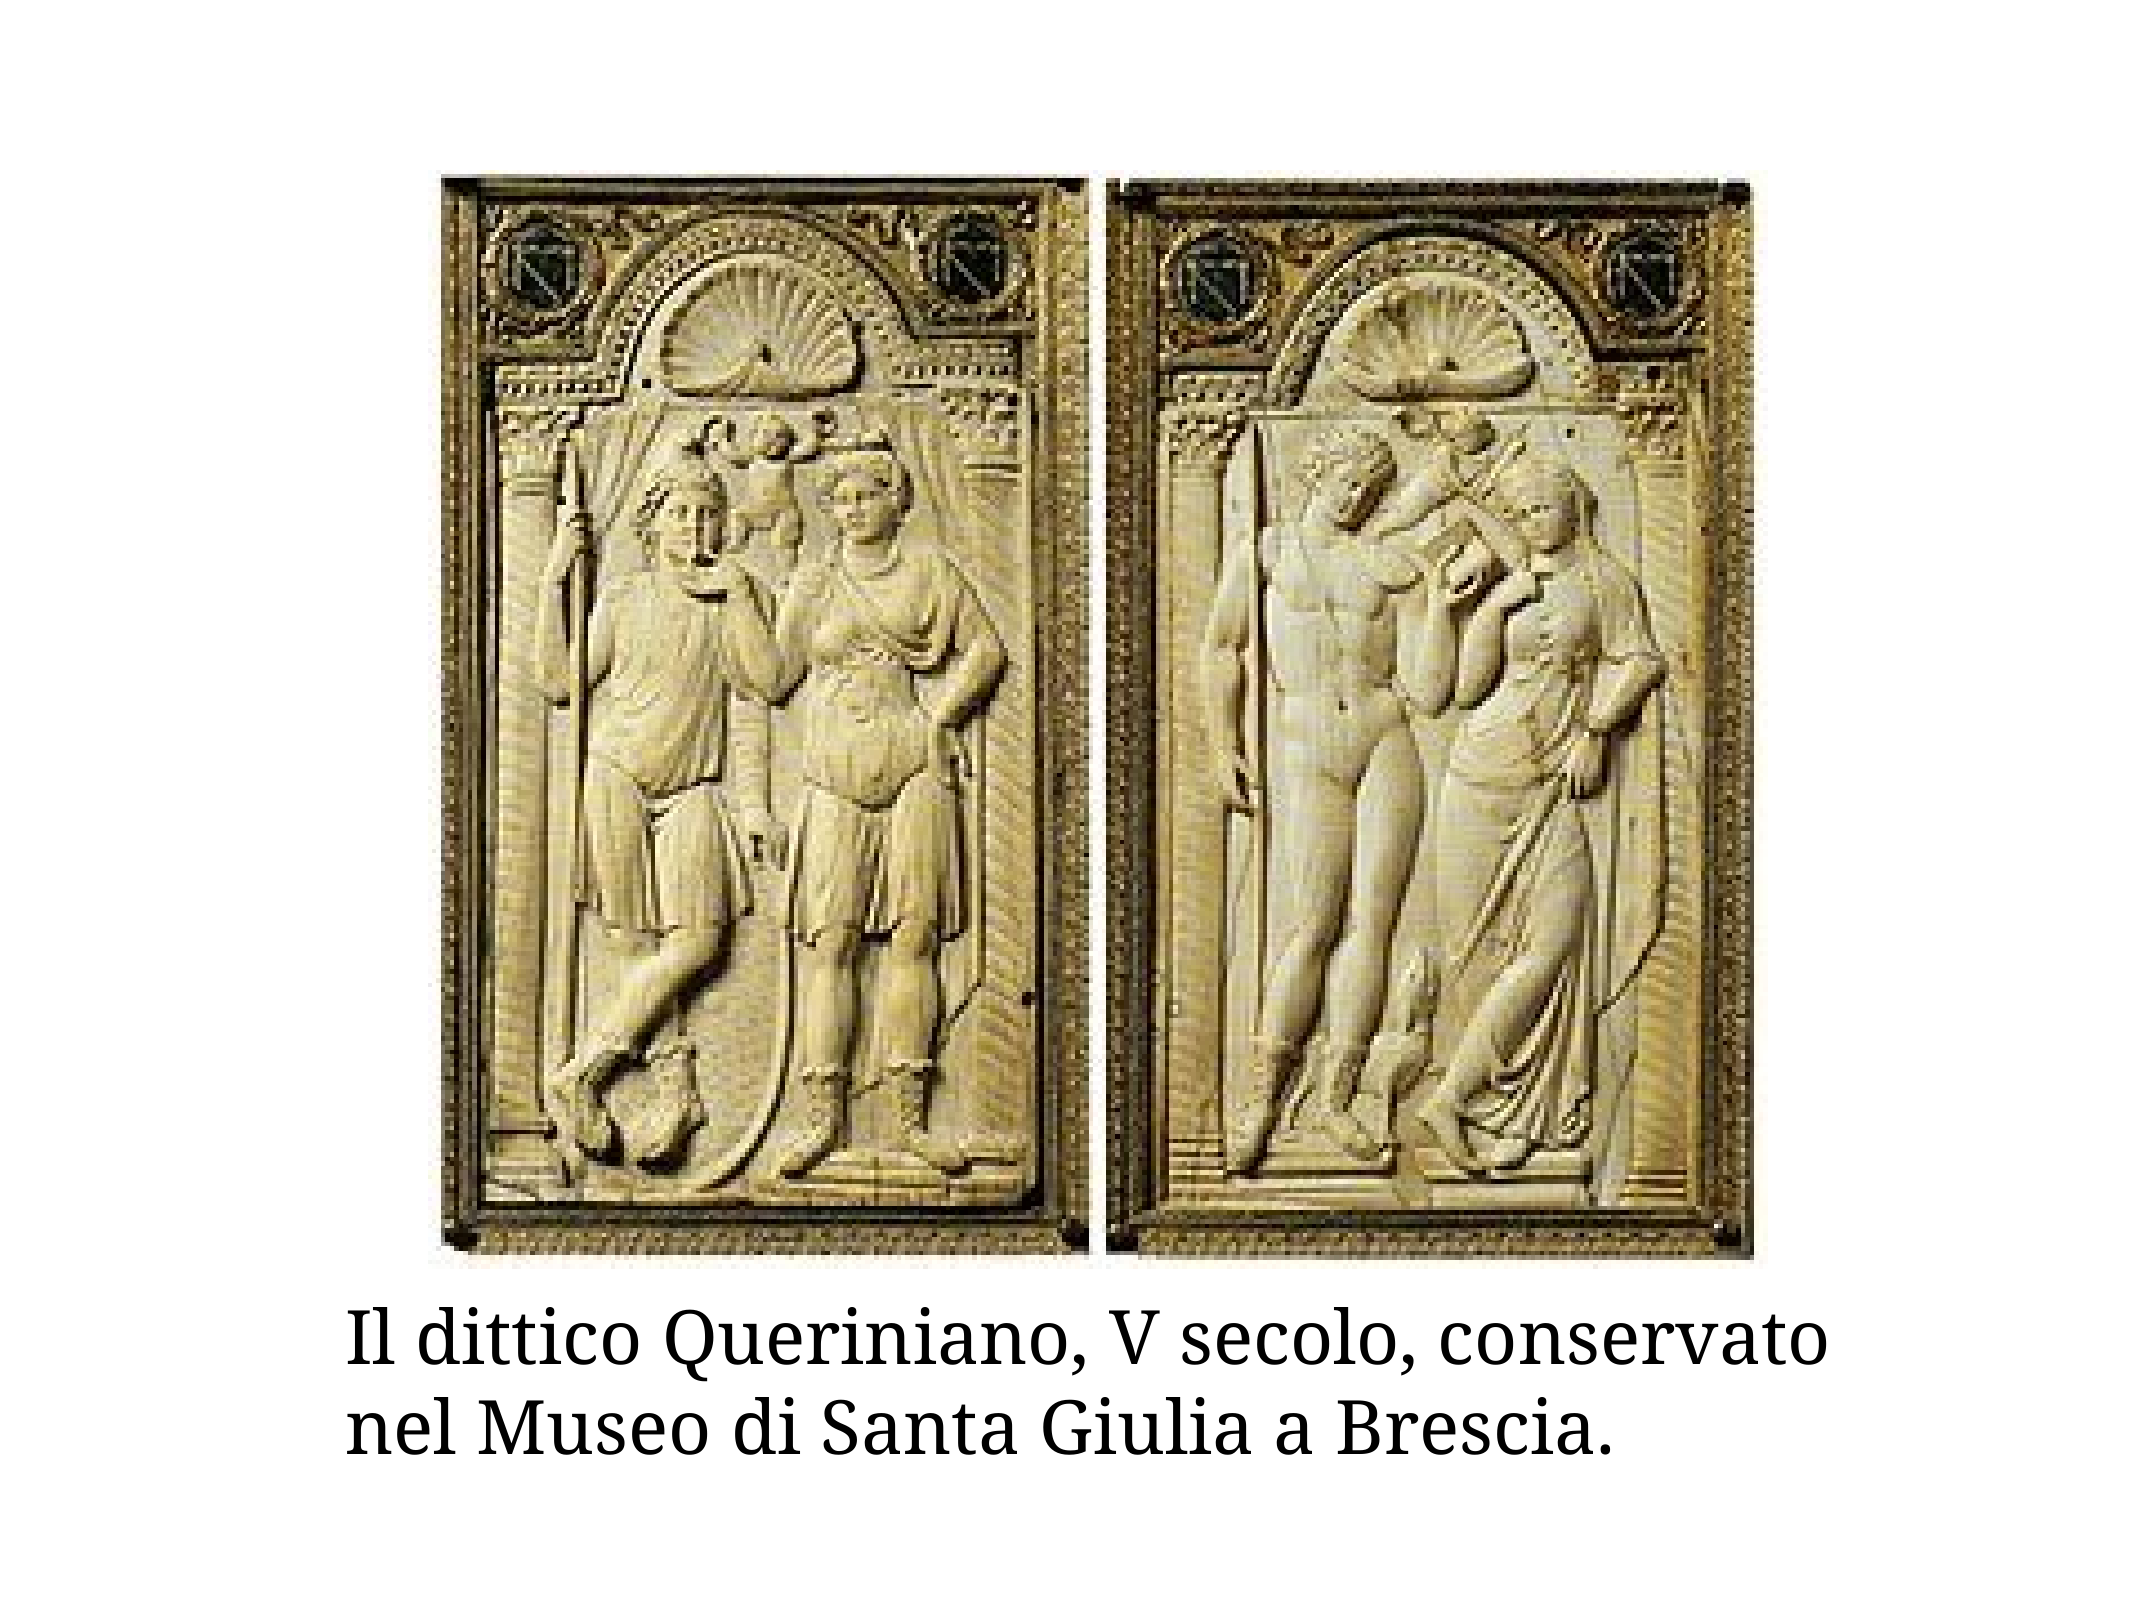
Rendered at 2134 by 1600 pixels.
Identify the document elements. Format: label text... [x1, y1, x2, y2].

picture [428, 169, 1768, 1269]
text_box Il dittico Queriniano, V secolo, conservato nel Museo di Santa Giulia a Brescia. [337, 1281, 1861, 1478]
